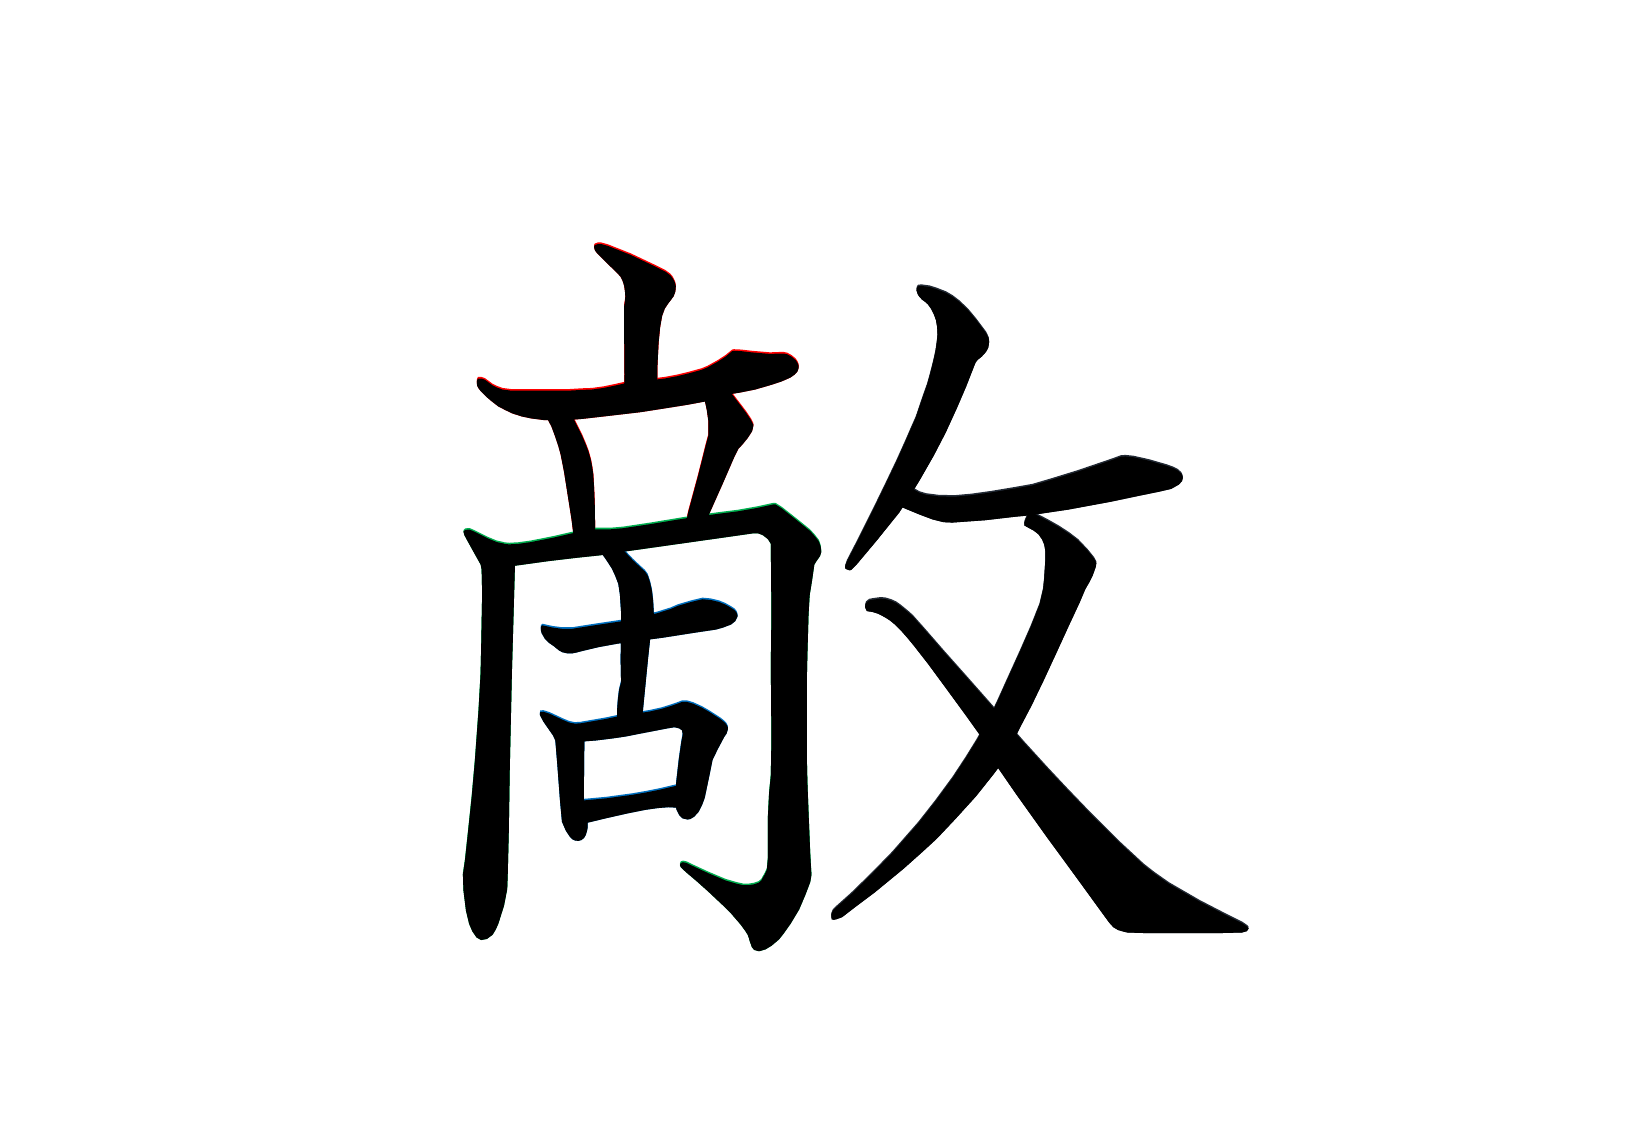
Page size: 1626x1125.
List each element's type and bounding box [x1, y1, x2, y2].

text_box [462, 243, 1249, 952]
